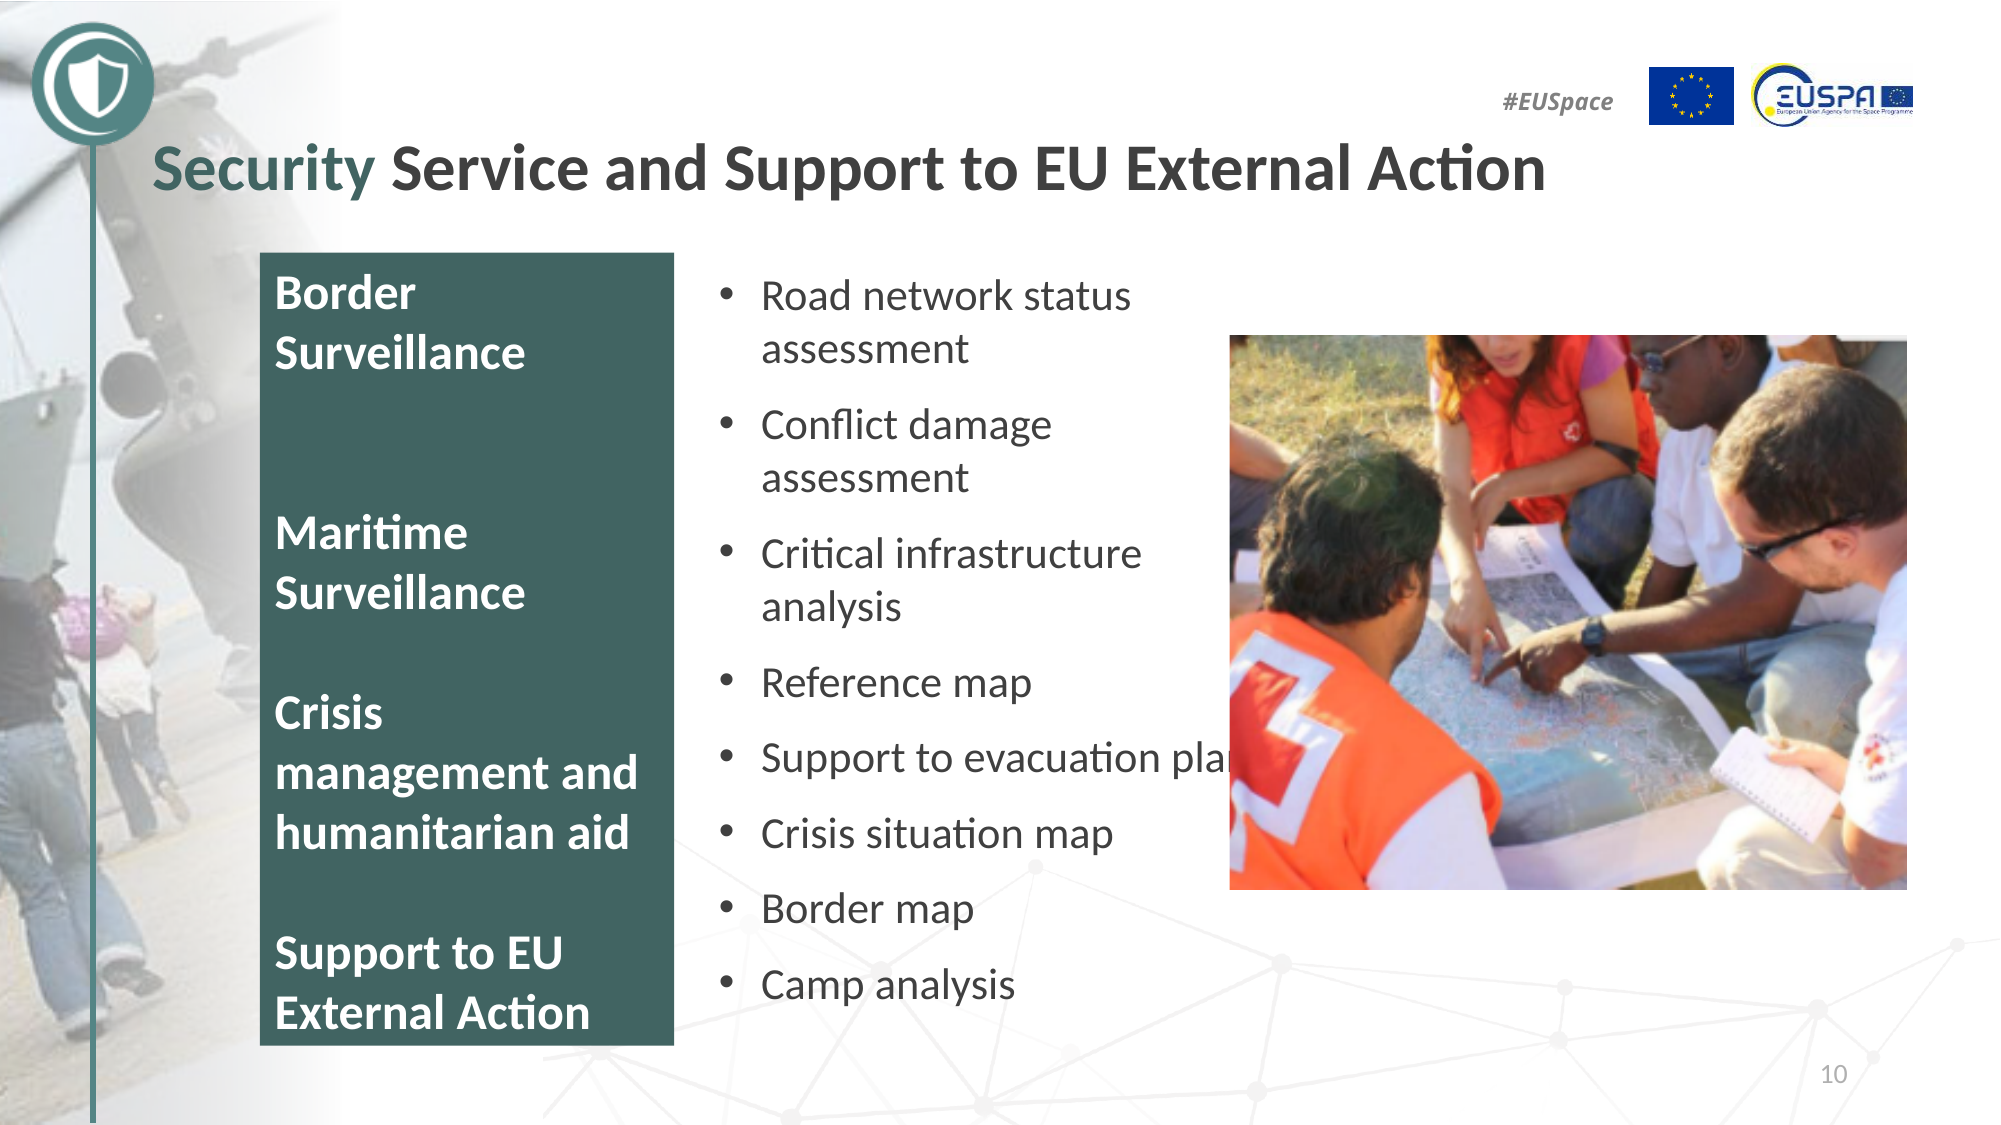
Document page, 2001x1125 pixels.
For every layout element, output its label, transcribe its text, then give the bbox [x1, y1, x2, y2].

slide_number 10 [1412, 1042, 1863, 1103]
text_box [543, 117, 1900, 259]
list Road network status assessment Conflict damage assessment Critical infrastructure analysis Reference map Support to evacuation plans Crisis situation map Border map Camp analysis [703, 258, 1285, 1043]
list Security Service and Support to EU External Action [543, 97, 1637, 117]
picture [0, 0, 2000, 1125]
text_box Border Surveillance Maritime Surveillance Crisis management and humanitarian aid Support to EU External Action [543, 252, 675, 1046]
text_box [0, 1, 543, 1125]
